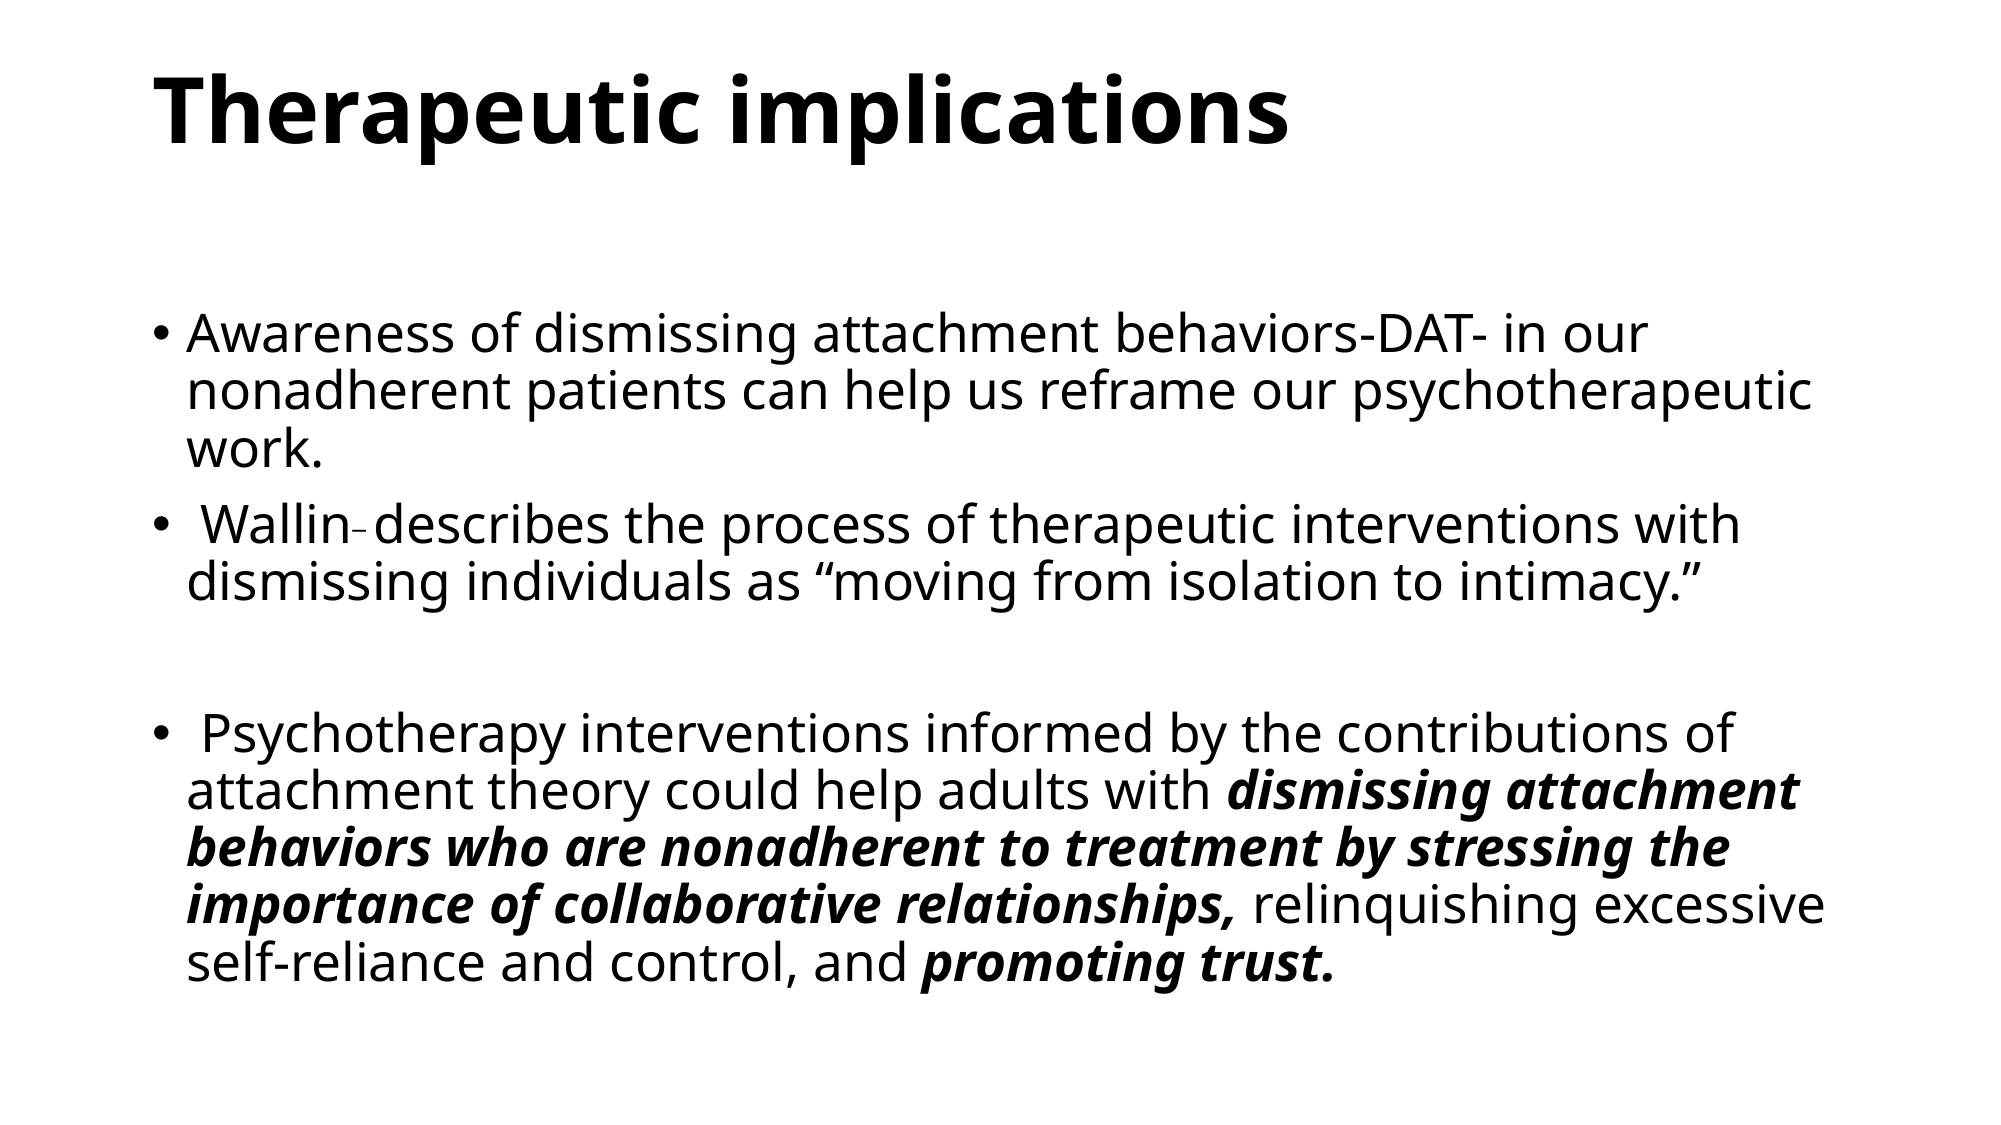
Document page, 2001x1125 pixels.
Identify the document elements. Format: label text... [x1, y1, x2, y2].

list Awareness of dismissing attachment behaviors-DAT- in our nonadherent patients can help us reframe our psychotherapeutic work. Wallin_ describes the process of therapeutic interventions with dismissing individuals as “moving from isolation to intimacy.” Psychotherapy interventions informed by the contributions of attachment theory could help adults with dismissing attachment behaviors who are nonadherent to treatment by stressing the importance of collaborative relationships, relinquishing excessive self-reliance and control, and promoting trust. [137, 299, 1863, 1014]
title Therapeutic implications [137, 59, 1863, 278]
